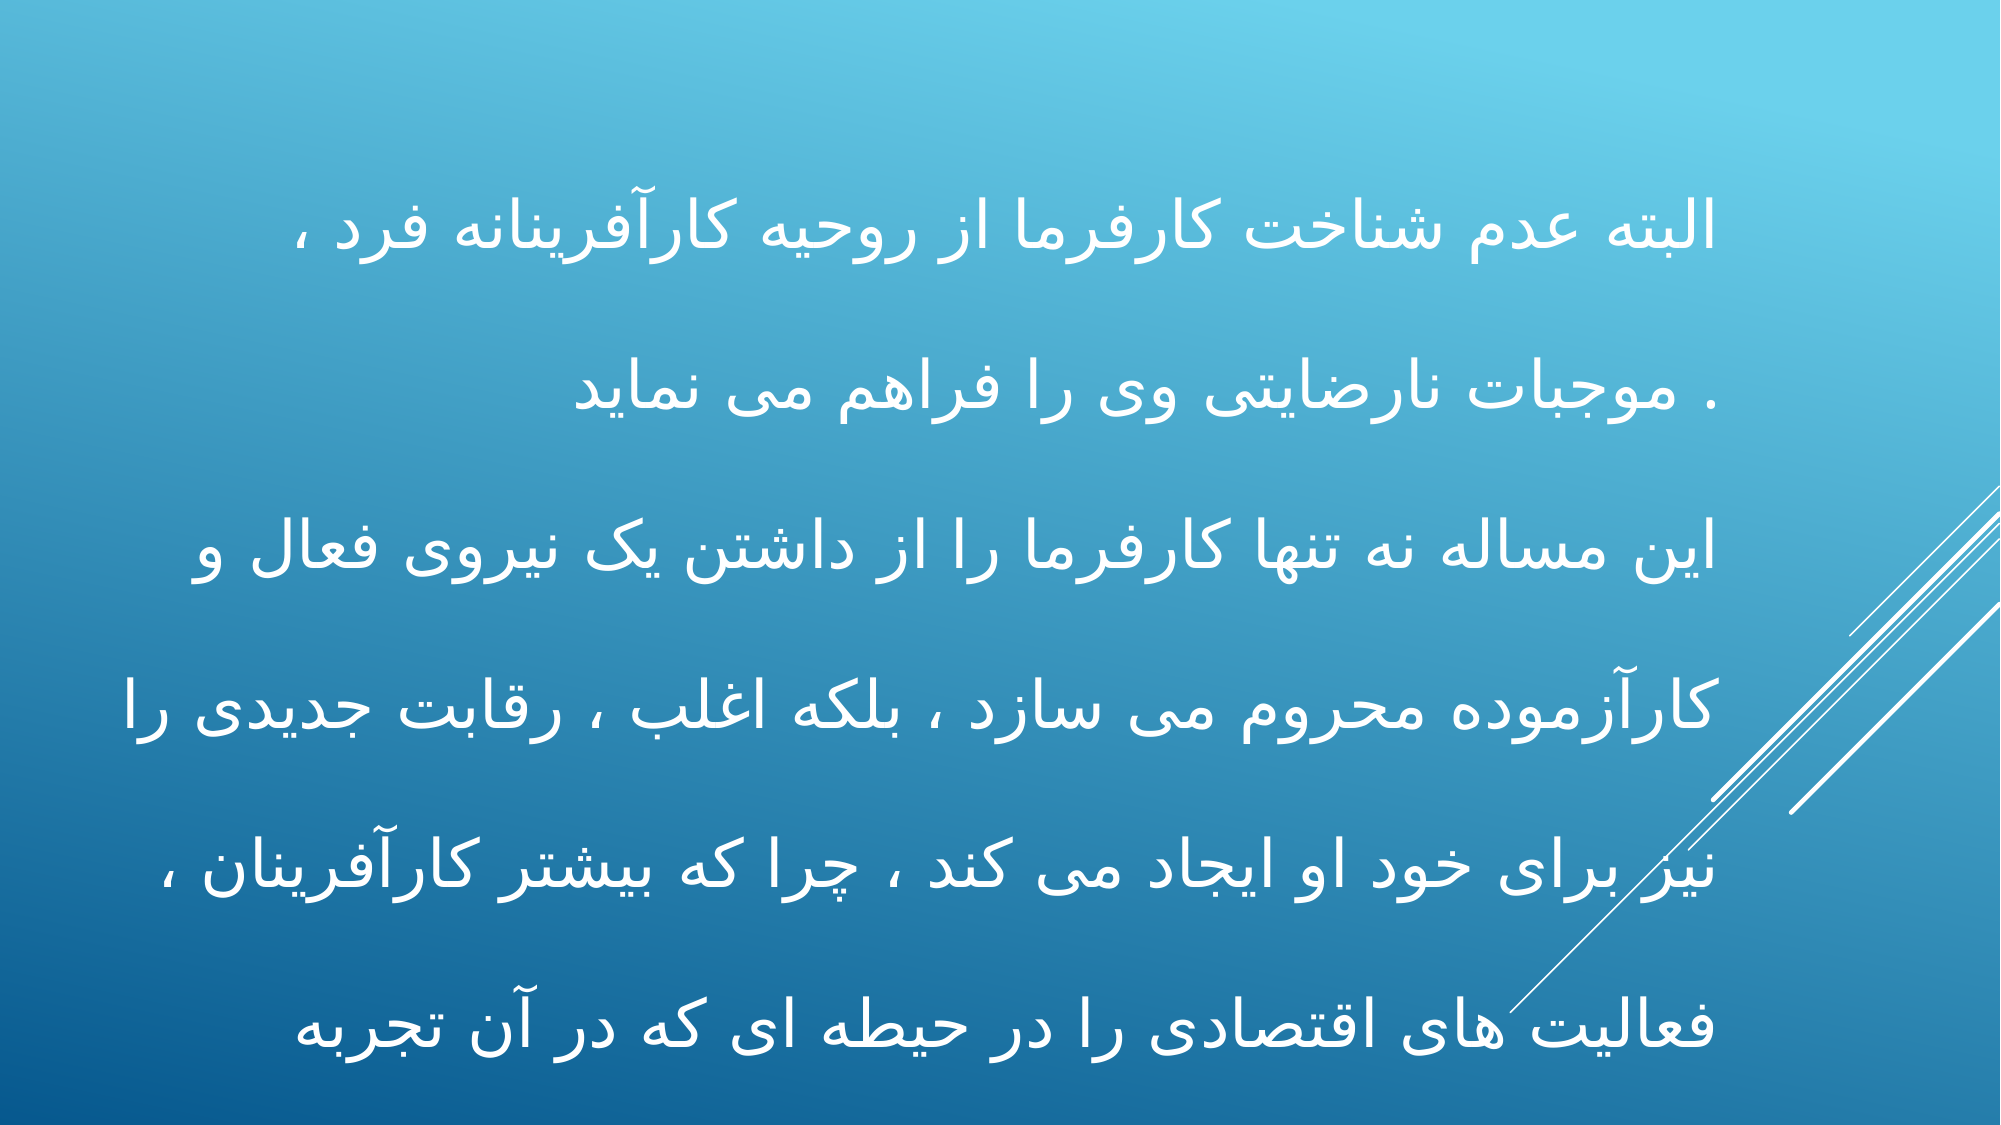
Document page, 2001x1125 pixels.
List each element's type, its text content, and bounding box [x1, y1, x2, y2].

text_box البته عدم شناخت کارفرما از روحیه کارآفرینانه فرد ، موجبات نارضایتی وی را فراهم می نماید . این مساله نه تنها کارفرما را از داشتن یک نیروی فعال و کارآزموده محروم می سازد ، بلکه اغلب ، رقابت جدیدی را نیز برای خود او ایجاد می کند ، چرا که بیشتر کارآفرینان ، فعالیت های اقتصادی را در حیطه ای که در آن تجربه دارند ، آغاز می کنند . [92, 94, 1736, 1125]
